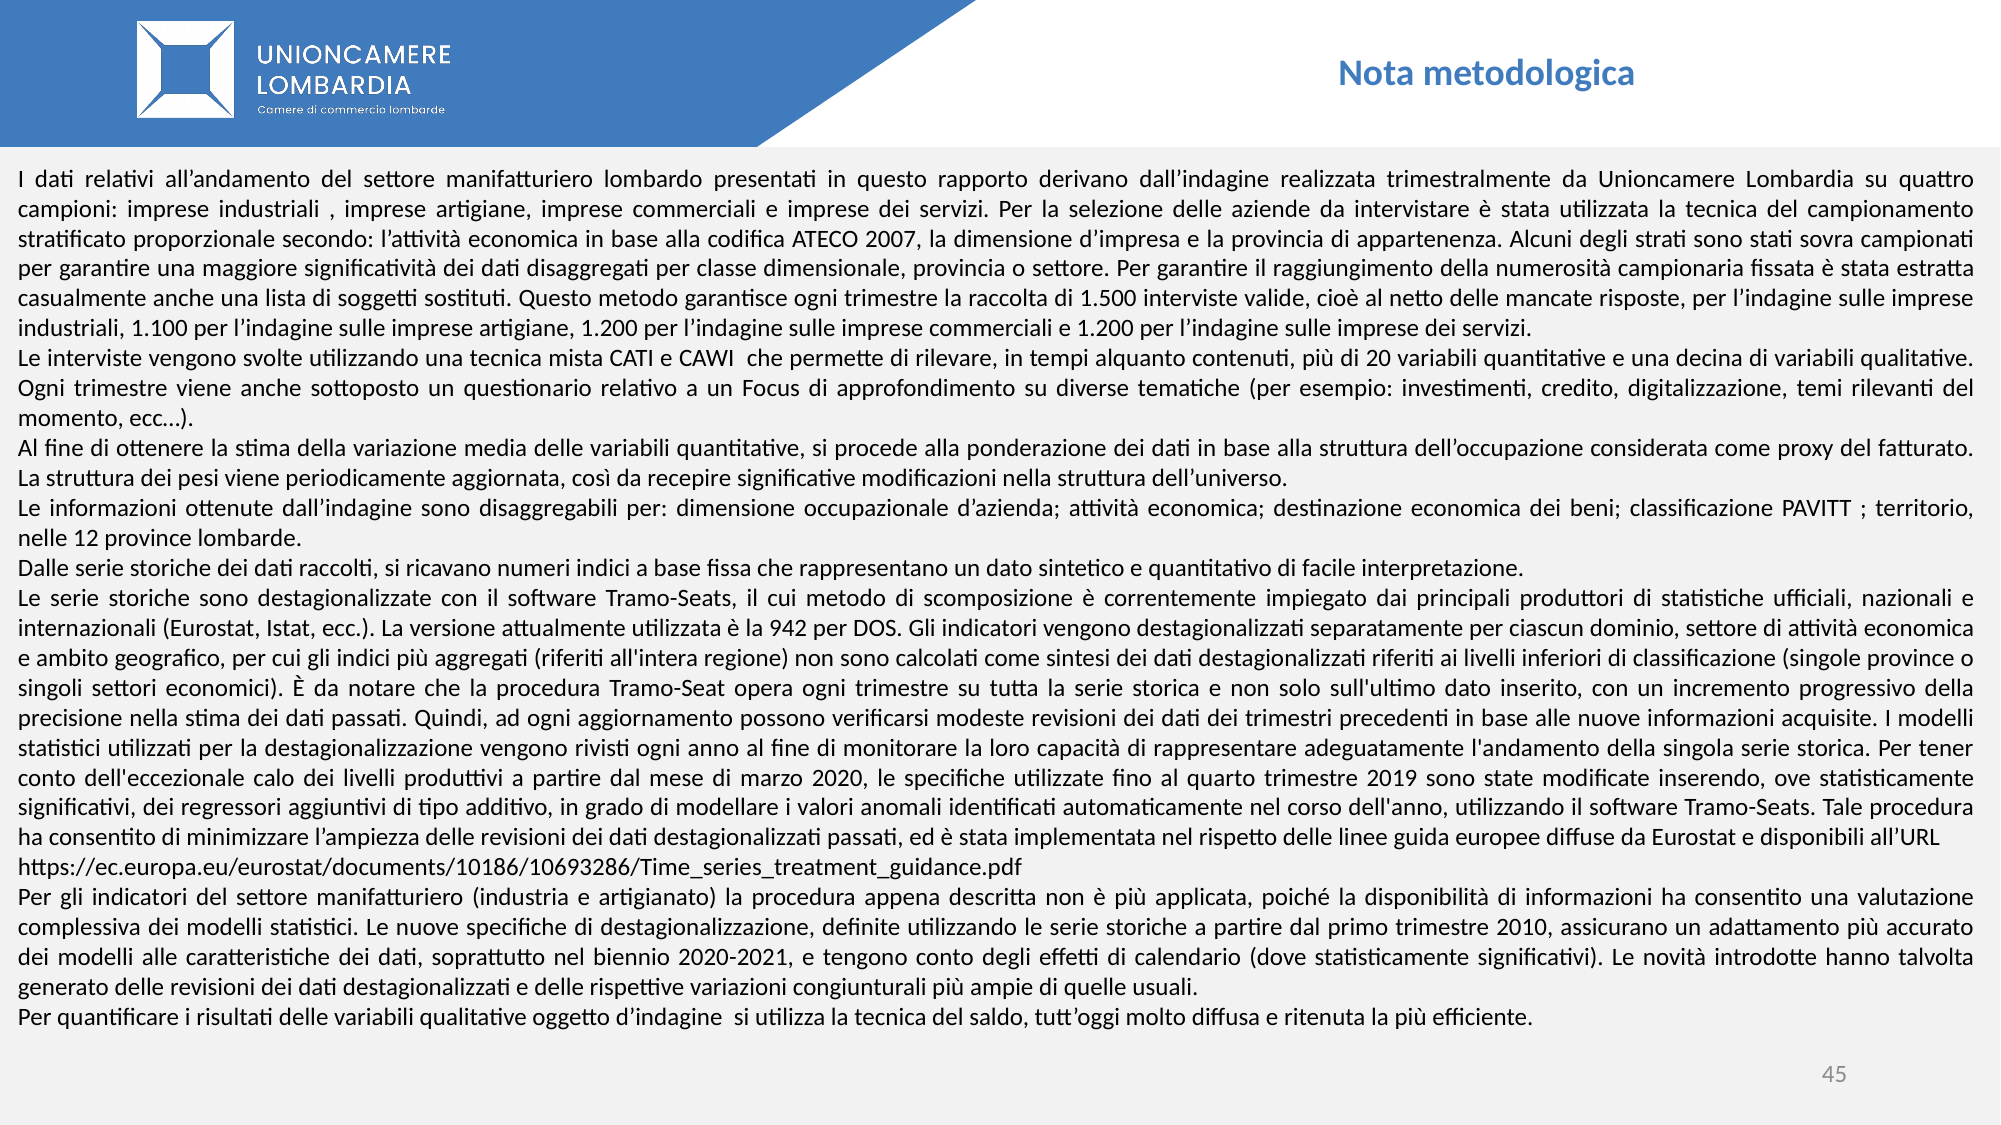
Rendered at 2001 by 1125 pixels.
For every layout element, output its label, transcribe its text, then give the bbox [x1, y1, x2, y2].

picture [137, 21, 450, 118]
slide_number 45 [1412, 1042, 1863, 1103]
text_box I dati relativi all’andamento del settore manifatturiero lombardo presentati in questo rapporto derivano dall’indagine realizzata trimestralmente da Unioncamere Lombardia su quattro campioni: imprese industriali , imprese artigiane, imprese commerciali e imprese dei servizi. Per la selezione delle aziende da intervistare è stata utilizzata la tecnica del campionamento stratificato proporzionale secondo: l’attività economica in base alla codifica ATECO 2007, la dimensione d’impresa e la provincia di appartenenza. Alcuni degli strati sono stati sovra campionati per garantire una maggiore significatività dei dati disaggregati per classe dimensionale, provincia o settore. Per garantire il raggiungimento della numerosità campionaria fissata è stata estratta casualmente anche una lista di soggetti sostituti. Questo metodo garantisce ogni trimestre la raccolta di 1.500 interviste valide, cioè al netto delle mancate risposte, per l’indagine sulle imprese industriali, 1.100 per l’indagine sulle imprese artigiane, 1.200 per l’indagine sulle imprese commerciali e 1.200 per l’indagine sulle imprese dei servizi. Le interviste vengono svolte utilizzando una tecnica mista CATI e CAWI che permette di rilevare, in tempi alquanto contenuti, più di 20 variabili quantitative e una decina di variabili qualitative. Ogni trimestre viene anche sottoposto un questionario relativo a un Focus di approfondimento su diverse tematiche (per esempio: investimenti, credito, digitalizzazione, temi rilevanti del momento, ecc…). Al fine di ottenere la stima della variazione media delle variabili quantitative, si procede alla ponderazione dei dati in base alla struttura dell’occupazione considerata come proxy del fatturato. La struttura dei pesi viene periodicamente aggiornata, così da recepire significative modificazioni nella struttura dell’universo. Le informazioni ottenute dall’indagine sono disaggregabili per: dimensione occupazionale d’azienda; attività economica; destinazione economica dei beni; classificazione PAVITT ; territorio, nelle 12 province lombarde. Dalle serie storiche dei dati raccolti, si ricavano numeri indici a base fissa che rappresentano un dato sintetico e quantitativo di facile interpretazione. Le serie storiche sono destagionalizzate con il software Tramo-Seats, il cui metodo di scomposizione è correntemente impiegato dai principali produttori di statistiche ufficiali, nazionali e internazionali (Eurostat, Istat, ecc.). La versione attualmente utilizzata è la 942 per DOS. Gli indicatori vengono destagionalizzati separatamente per ciascun dominio, settore di attività economica e ambito geografico, per cui gli indici più aggregati (riferiti all'intera regione) non sono calcolati come sintesi dei dati destagionalizzati riferiti ai livelli inferiori di classificazione (singole province o singoli settori economici). È da notare che la procedura Tramo-Seat opera ogni trimestre su tutta la serie storica e non solo sull'ultimo dato inserito, con un incremento progressivo della precisione nella stima dei dati passati. Quindi, ad ogni aggiornamento possono verificarsi modeste revisioni dei dati dei trimestri precedenti in base alle nuove informazioni acquisite. I modelli statistici utilizzati per la destagionalizzazione vengono rivisti ogni anno al fine di monitorare la loro capacità di rappresentare adeguatamente l'andamento della singola serie storica. Per tener conto dell'eccezionale calo dei livelli produttivi a partire dal mese di marzo 2020, le specifiche utilizzate fino al quarto trimestre 2019 sono state modificate inserendo, ove statisticamente significativi, dei regressori aggiuntivi di tipo additivo, in grado di modellare i valori anomali identificati automaticamente nel corso dell'anno, utilizzando il software Tramo-Seats. Tale procedura ha consentito di minimizzare l’ampiezza delle revisioni dei dati destagionalizzati passati, ed è stata implementata nel rispetto delle linee guida europee diffuse da Eurostat e disponibili all’URL https://ec.europa.eu/eurostat/documents/10186/10693286/Time_series_treatment_guidance.pdf Per gli indicatori del settore manifatturiero (industria e artigianato) la procedura appena descritta non è più applicata, poiché la disponibilità di informazioni ha consentito una valutazione complessiva dei modelli statistici. Le nuove specifiche di destagionalizzazione, definite utilizzando le serie storiche a partire dal primo trimestre 2010, assicurano un adattamento più accurato dei modelli alle caratteristiche dei dati, soprattutto nel biennio 2020-2021, e tengono conto degli effetti di calendario (dove statisticamente significativi). Le novità introdotte hanno talvolta generato delle revisioni dei dati destagionalizzati e delle rispettive variazioni congiunturali più ampie di quelle usuali. Per quantificare i risultati delle variabili qualitative oggetto d’indagine si utilizza la tecnica del saldo, tutt’oggi molto diffusa e ritenuta la più efficiente. [3, 154, 1994, 1038]
text_box Nota metodologica [1323, 40, 1651, 101]
